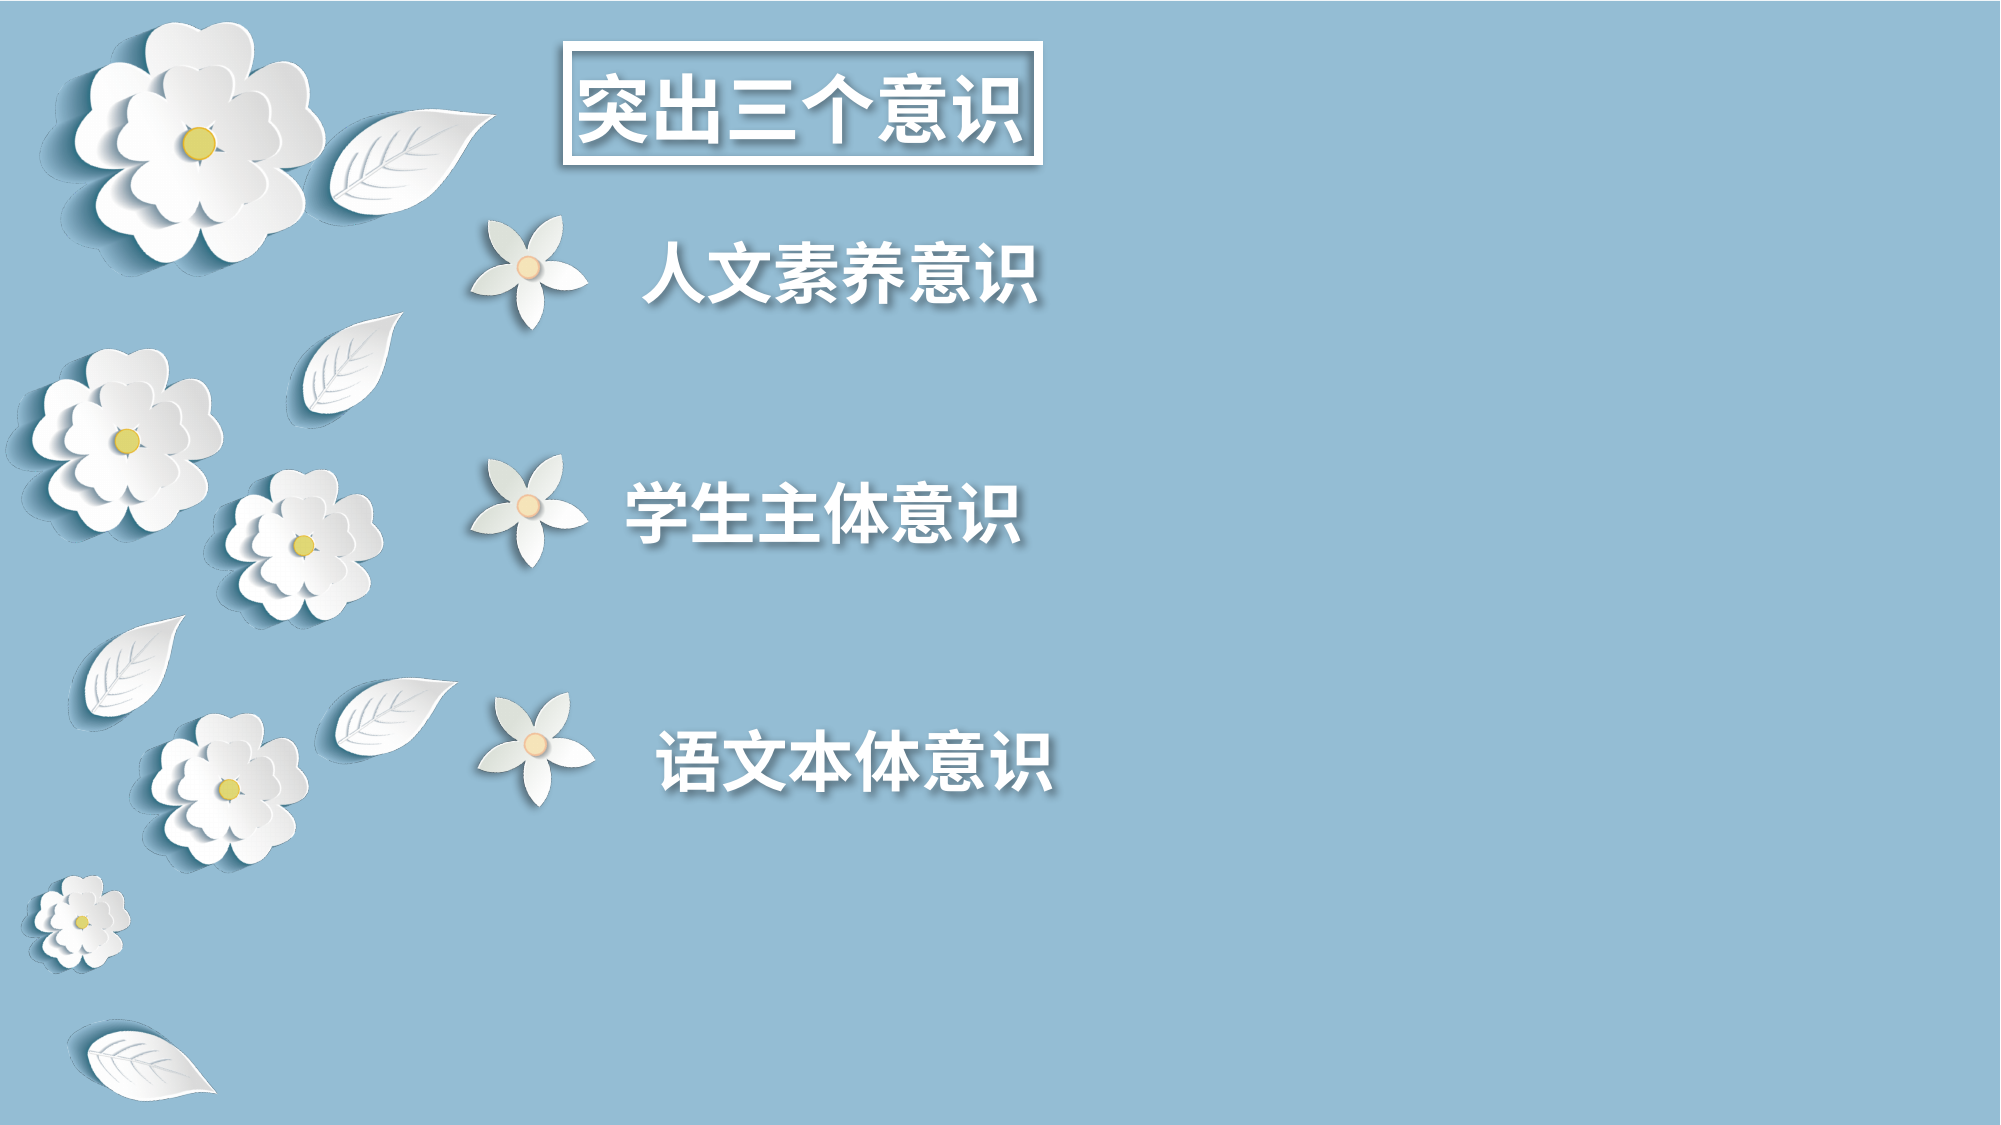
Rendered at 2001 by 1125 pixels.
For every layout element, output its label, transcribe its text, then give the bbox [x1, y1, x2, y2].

text_box 人文素养意识 [594, 224, 1691, 399]
picture [281, 292, 403, 442]
picture [0, 0, 594, 339]
text_box 突出三个意识 [560, 54, 1148, 160]
picture [0, 303, 458, 912]
text_box 语文本体意识 [608, 712, 1706, 808]
picture [4, 853, 217, 1125]
text_box [567, 45, 1040, 52]
picture [459, 444, 594, 577]
picture [466, 682, 601, 816]
text_box 学生主体意识 [608, 464, 1039, 559]
text_box [0, 0, 2000, 1125]
